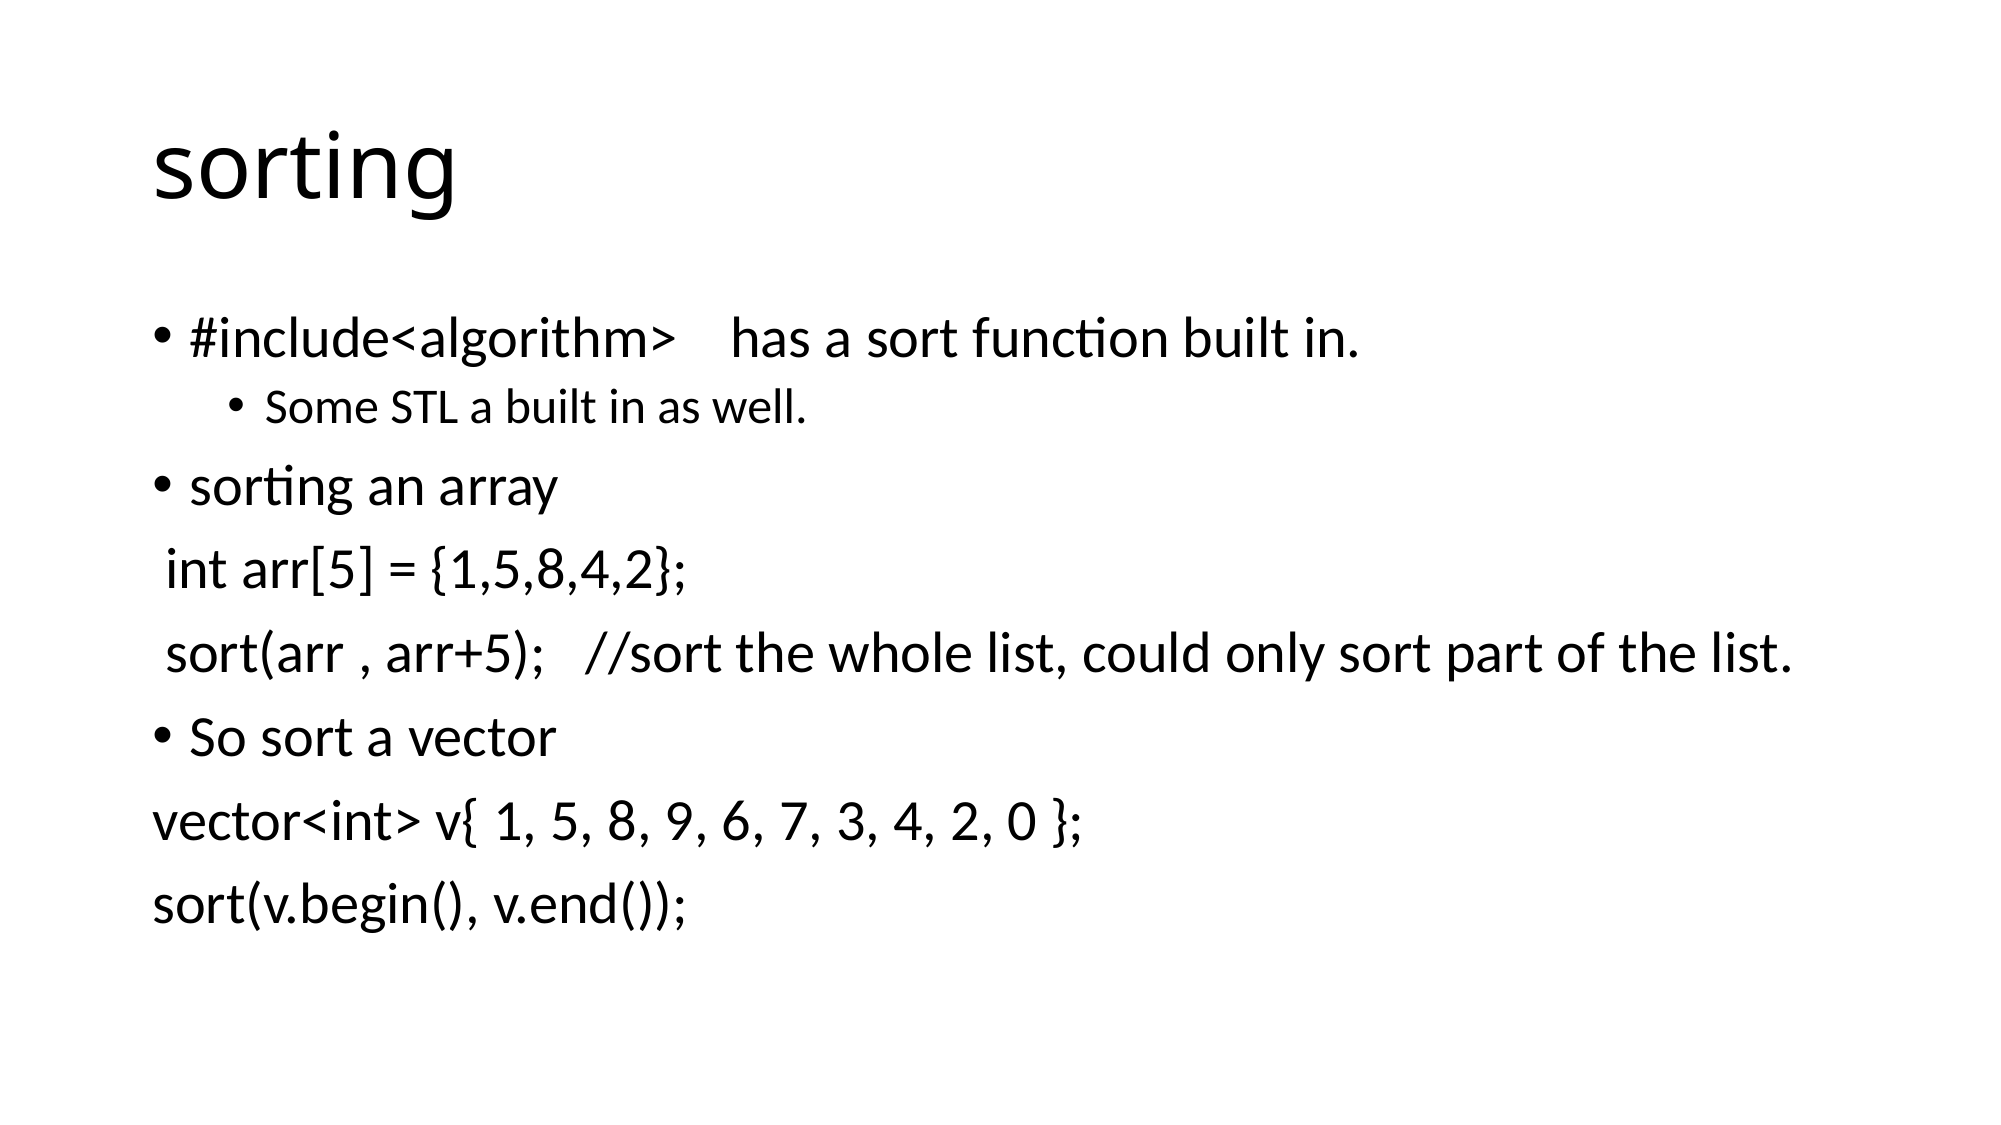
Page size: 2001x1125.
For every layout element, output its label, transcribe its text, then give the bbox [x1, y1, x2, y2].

list #include<algorithm> has a sort function built in. Some STL a built in as well. sorting an array int arr[5] = {1,5,8,4,2}; sort(arr , arr+5); //sort the whole list, could only sort part of the list. So sort a vector vector<int> v{ 1, 5, 8, 9, 6, 7, 3, 4, 2, 0 }; sort(v.begin(), v.end()); [137, 299, 1863, 1014]
title sorting [137, 59, 1863, 278]
